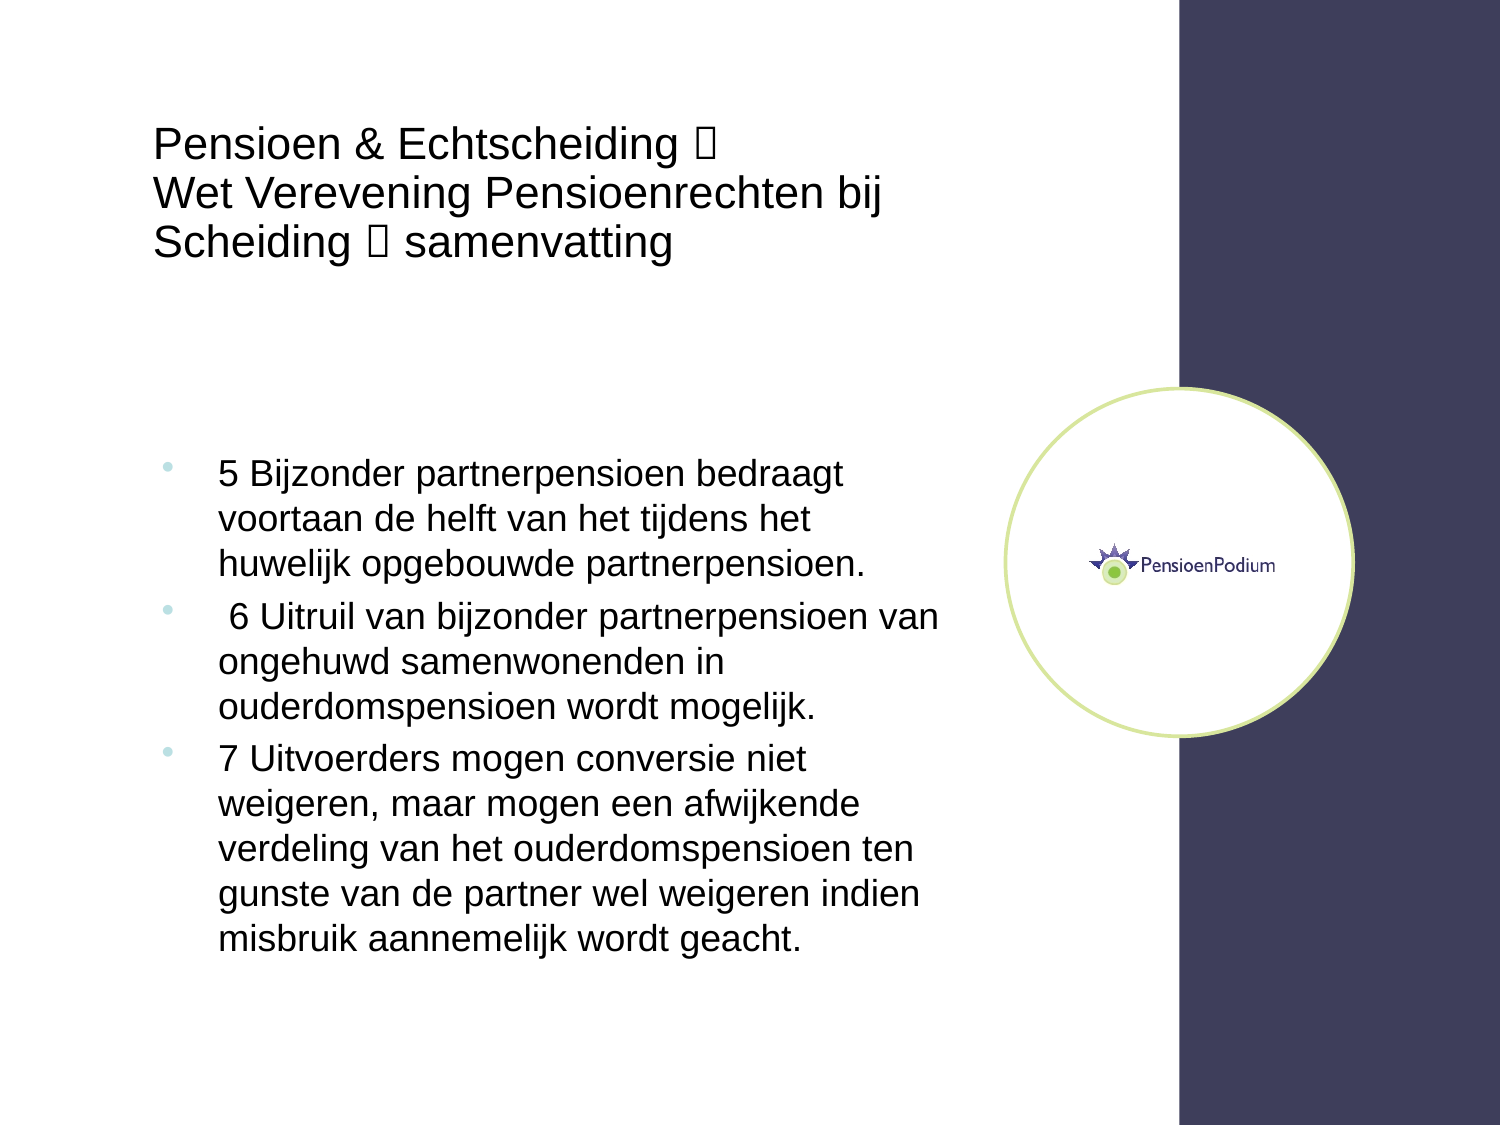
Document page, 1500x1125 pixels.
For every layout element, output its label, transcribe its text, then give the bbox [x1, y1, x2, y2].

text_box [1004, 387, 1355, 738]
title Pensioen & Echtscheiding  Wet Verevening Pensioenrechten bij Scheiding  samenvatting [137, 112, 1087, 277]
text_box [1178, 0, 1500, 1125]
list 5 Bijzonder partnerpensioen bedraagt voortaan de helft van het tijdens het huwelijk opgebouwde partnerpensioen. 6 Uitruil van bijzonder partnerpensioen van ongehuwd samenwonenden in ouderdomspensioen wordt mogelijk. 7 Uitvoerders mogen conversie niet weigeren, maar mogen een afwijkende verdeling van het ouderdomspensioen ten gunste van de partner wel weigeren indien misbruik aannemelijk wordt geacht. [146, 326, 963, 1083]
picture [1086, 469, 1275, 658]
